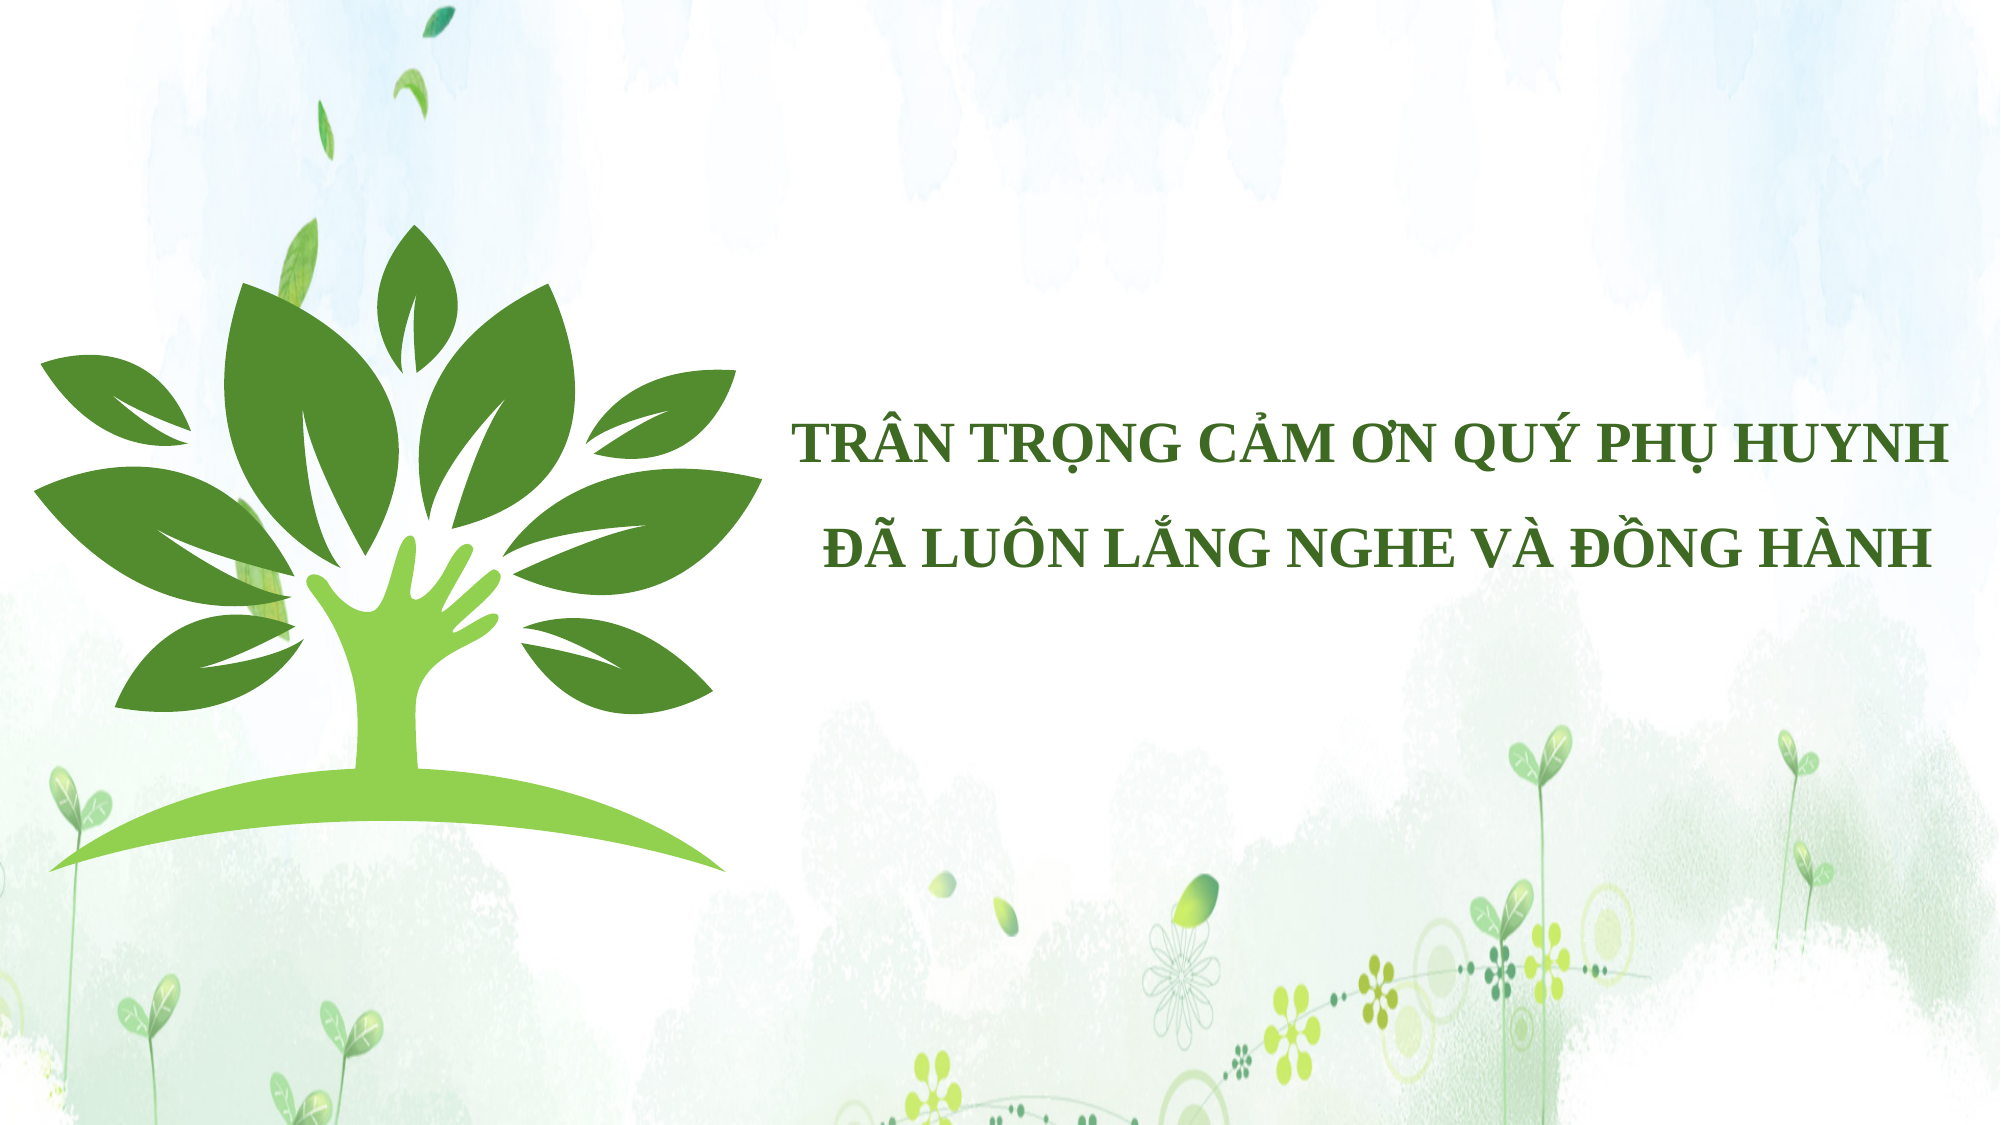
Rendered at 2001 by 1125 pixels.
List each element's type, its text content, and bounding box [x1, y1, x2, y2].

text_box TRÂN TRỌNG CẢM ƠN QUÝ PHỤ HUYNH ĐÃ LUÔN LẮNG NGHE VÀ ĐỒNG HÀNH [770, 362, 2000, 587]
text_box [38, 230, 770, 873]
picture [0, 0, 2001, 1125]
